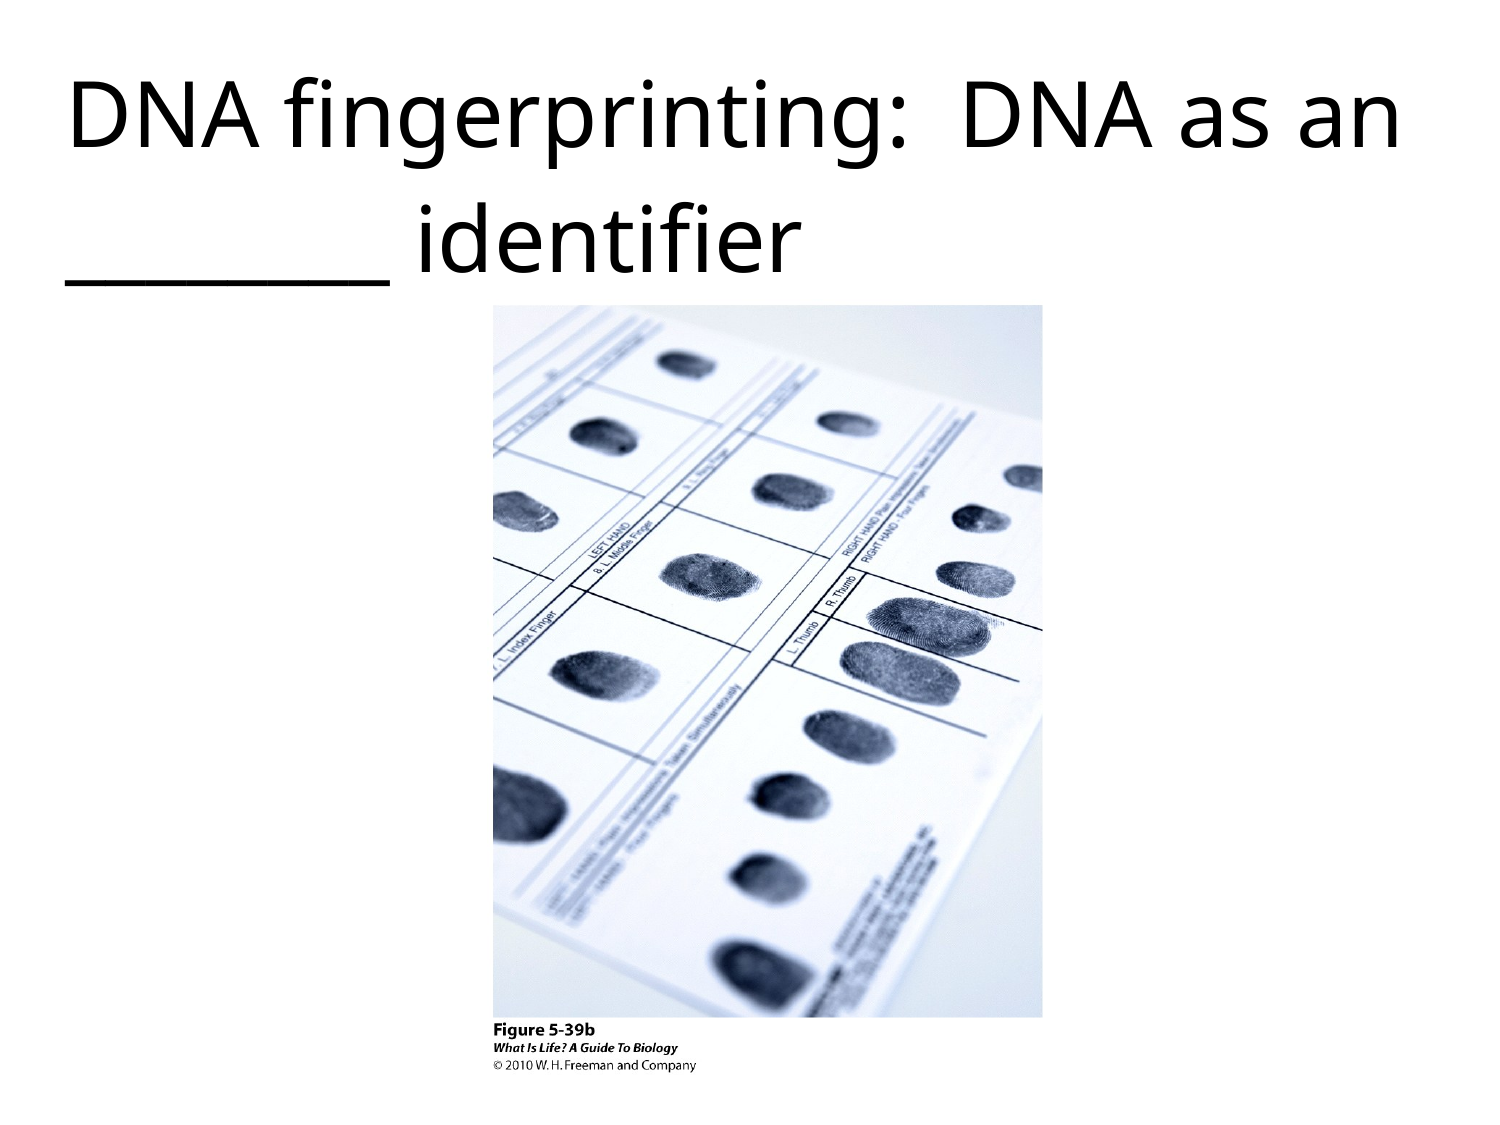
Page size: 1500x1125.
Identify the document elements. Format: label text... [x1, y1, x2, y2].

title DNA fingerprinting: DNA as an ________ identifier [49, 37, 1438, 313]
picture [487, 299, 1049, 1076]
